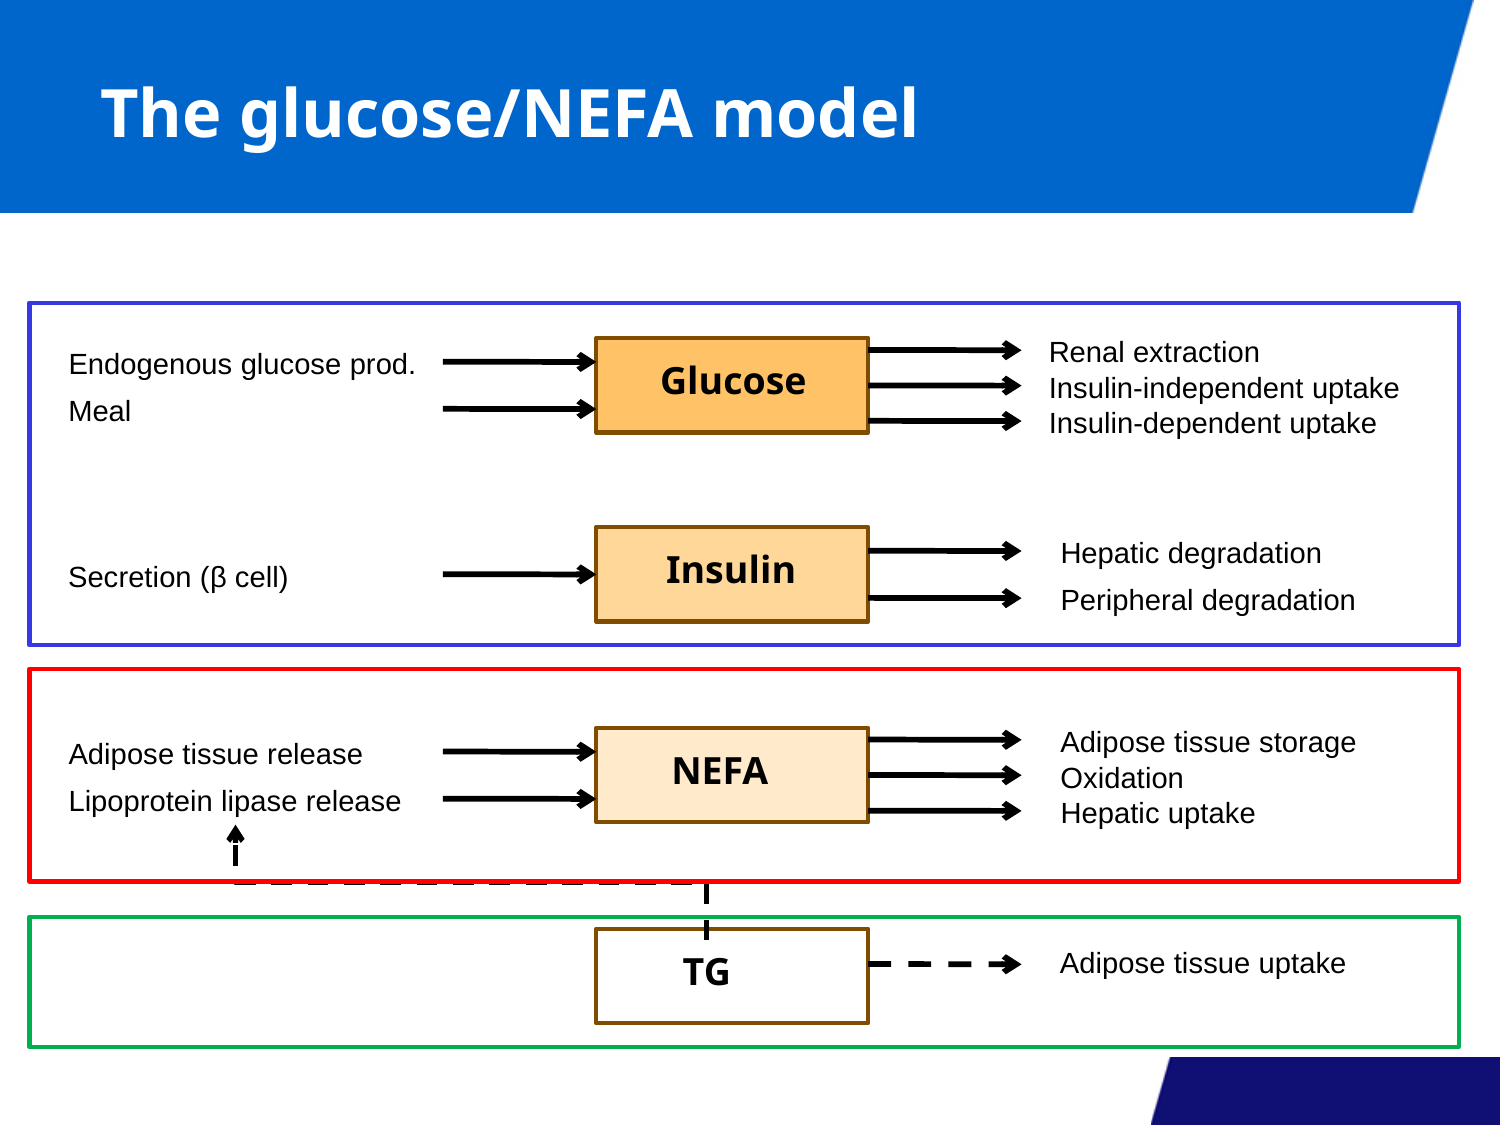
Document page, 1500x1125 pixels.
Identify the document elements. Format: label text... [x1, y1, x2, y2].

text_box [27, 915, 408, 1049]
picture [1151, 1057, 1500, 1125]
title The glucose/NEFA model [100, 35, 1417, 187]
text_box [413, 646, 529, 1119]
text_box [27, 301, 1461, 647]
text_box [533, 915, 1461, 1049]
text_box [27, 667, 408, 884]
picture [0, 0, 1474, 213]
text_box Adipose tissue uptake [1045, 937, 1500, 1057]
text_box [533, 667, 1461, 884]
